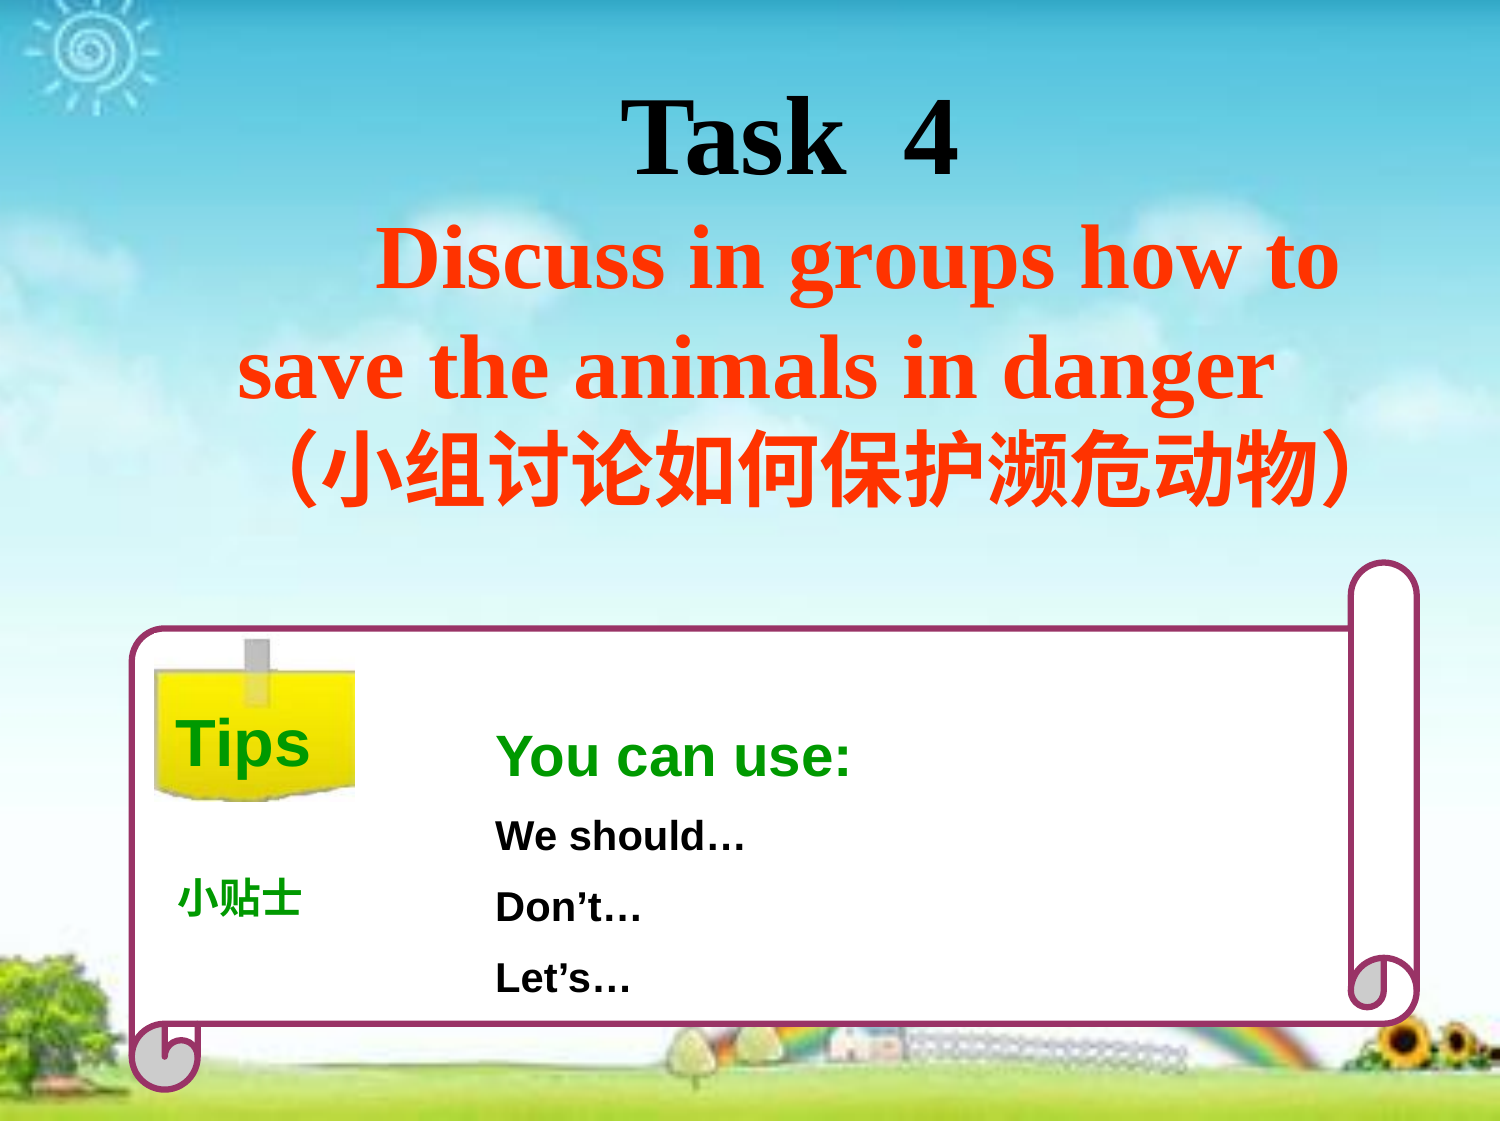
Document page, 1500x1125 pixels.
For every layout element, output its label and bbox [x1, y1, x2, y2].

text_box [105, 562, 1417, 1100]
picture [0, 0, 1500, 1121]
